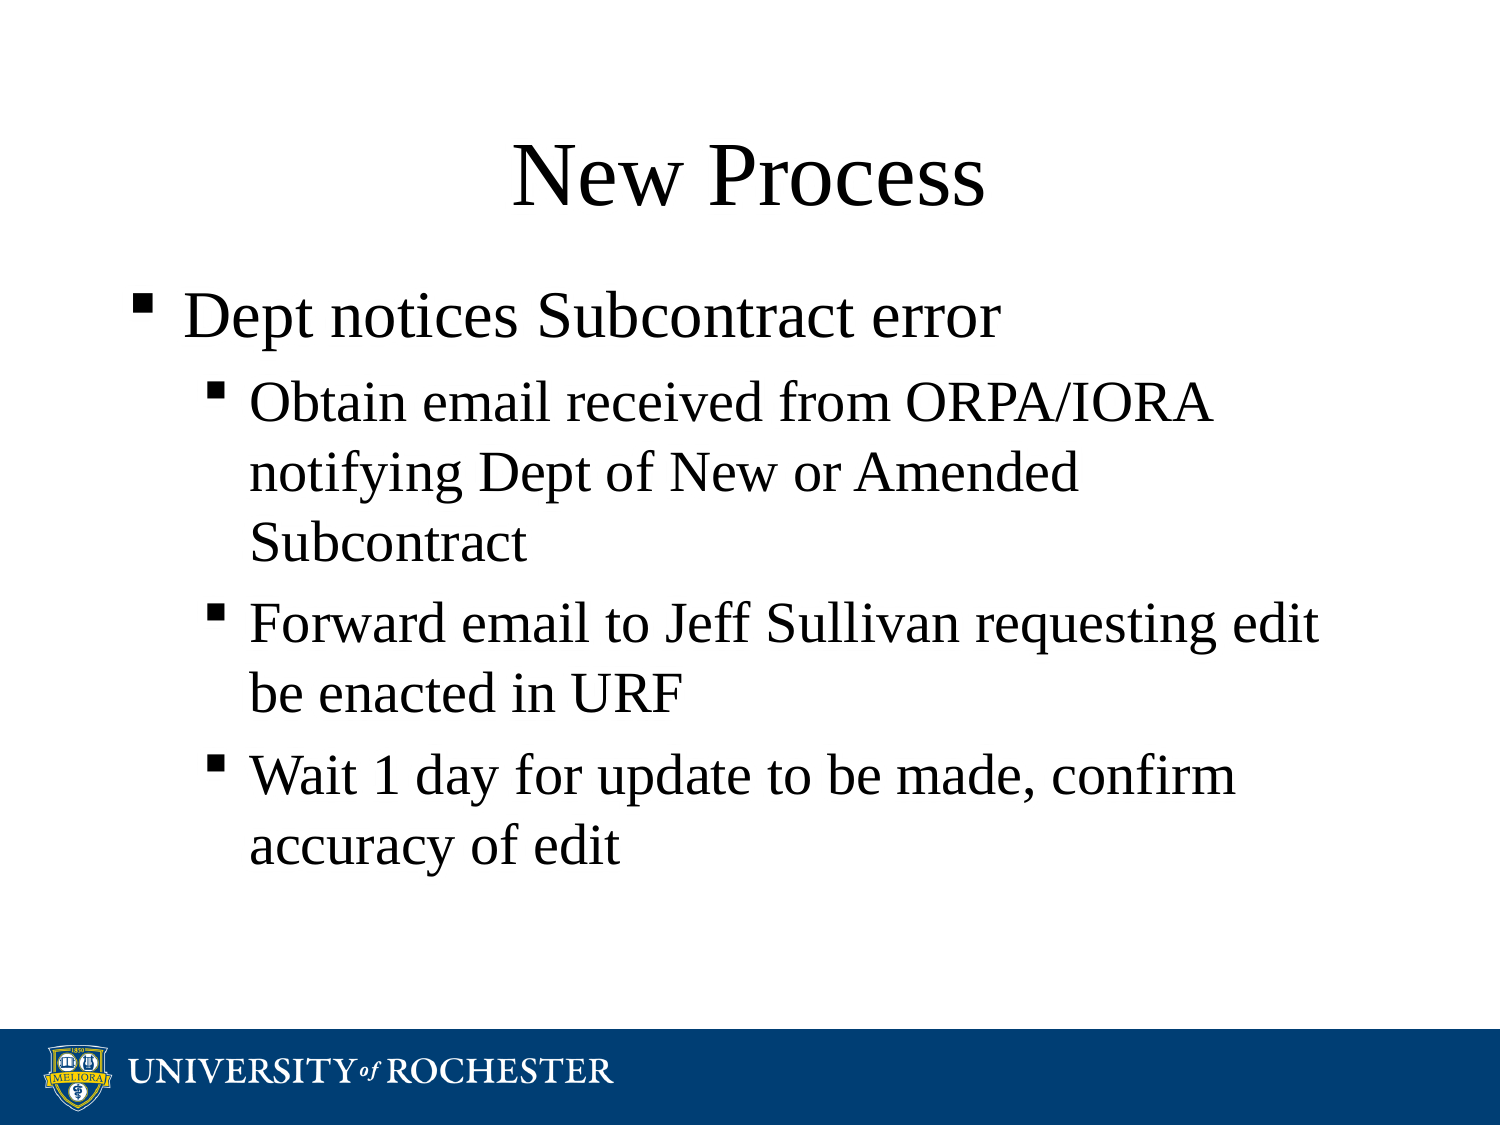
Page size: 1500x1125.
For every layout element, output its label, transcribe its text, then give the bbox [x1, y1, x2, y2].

list Dept notices Subcontract error Obtain email received from ORPA/IORA notifying Dept of New or Amended Subcontract Forward email to Jeff Sullivan requesting edit be enacted in URF Wait 1 day for update to be made, confirm accuracy of edit [112, 263, 1388, 939]
picture [0, 1029, 1500, 1125]
title New Process [112, 75, 1388, 259]
